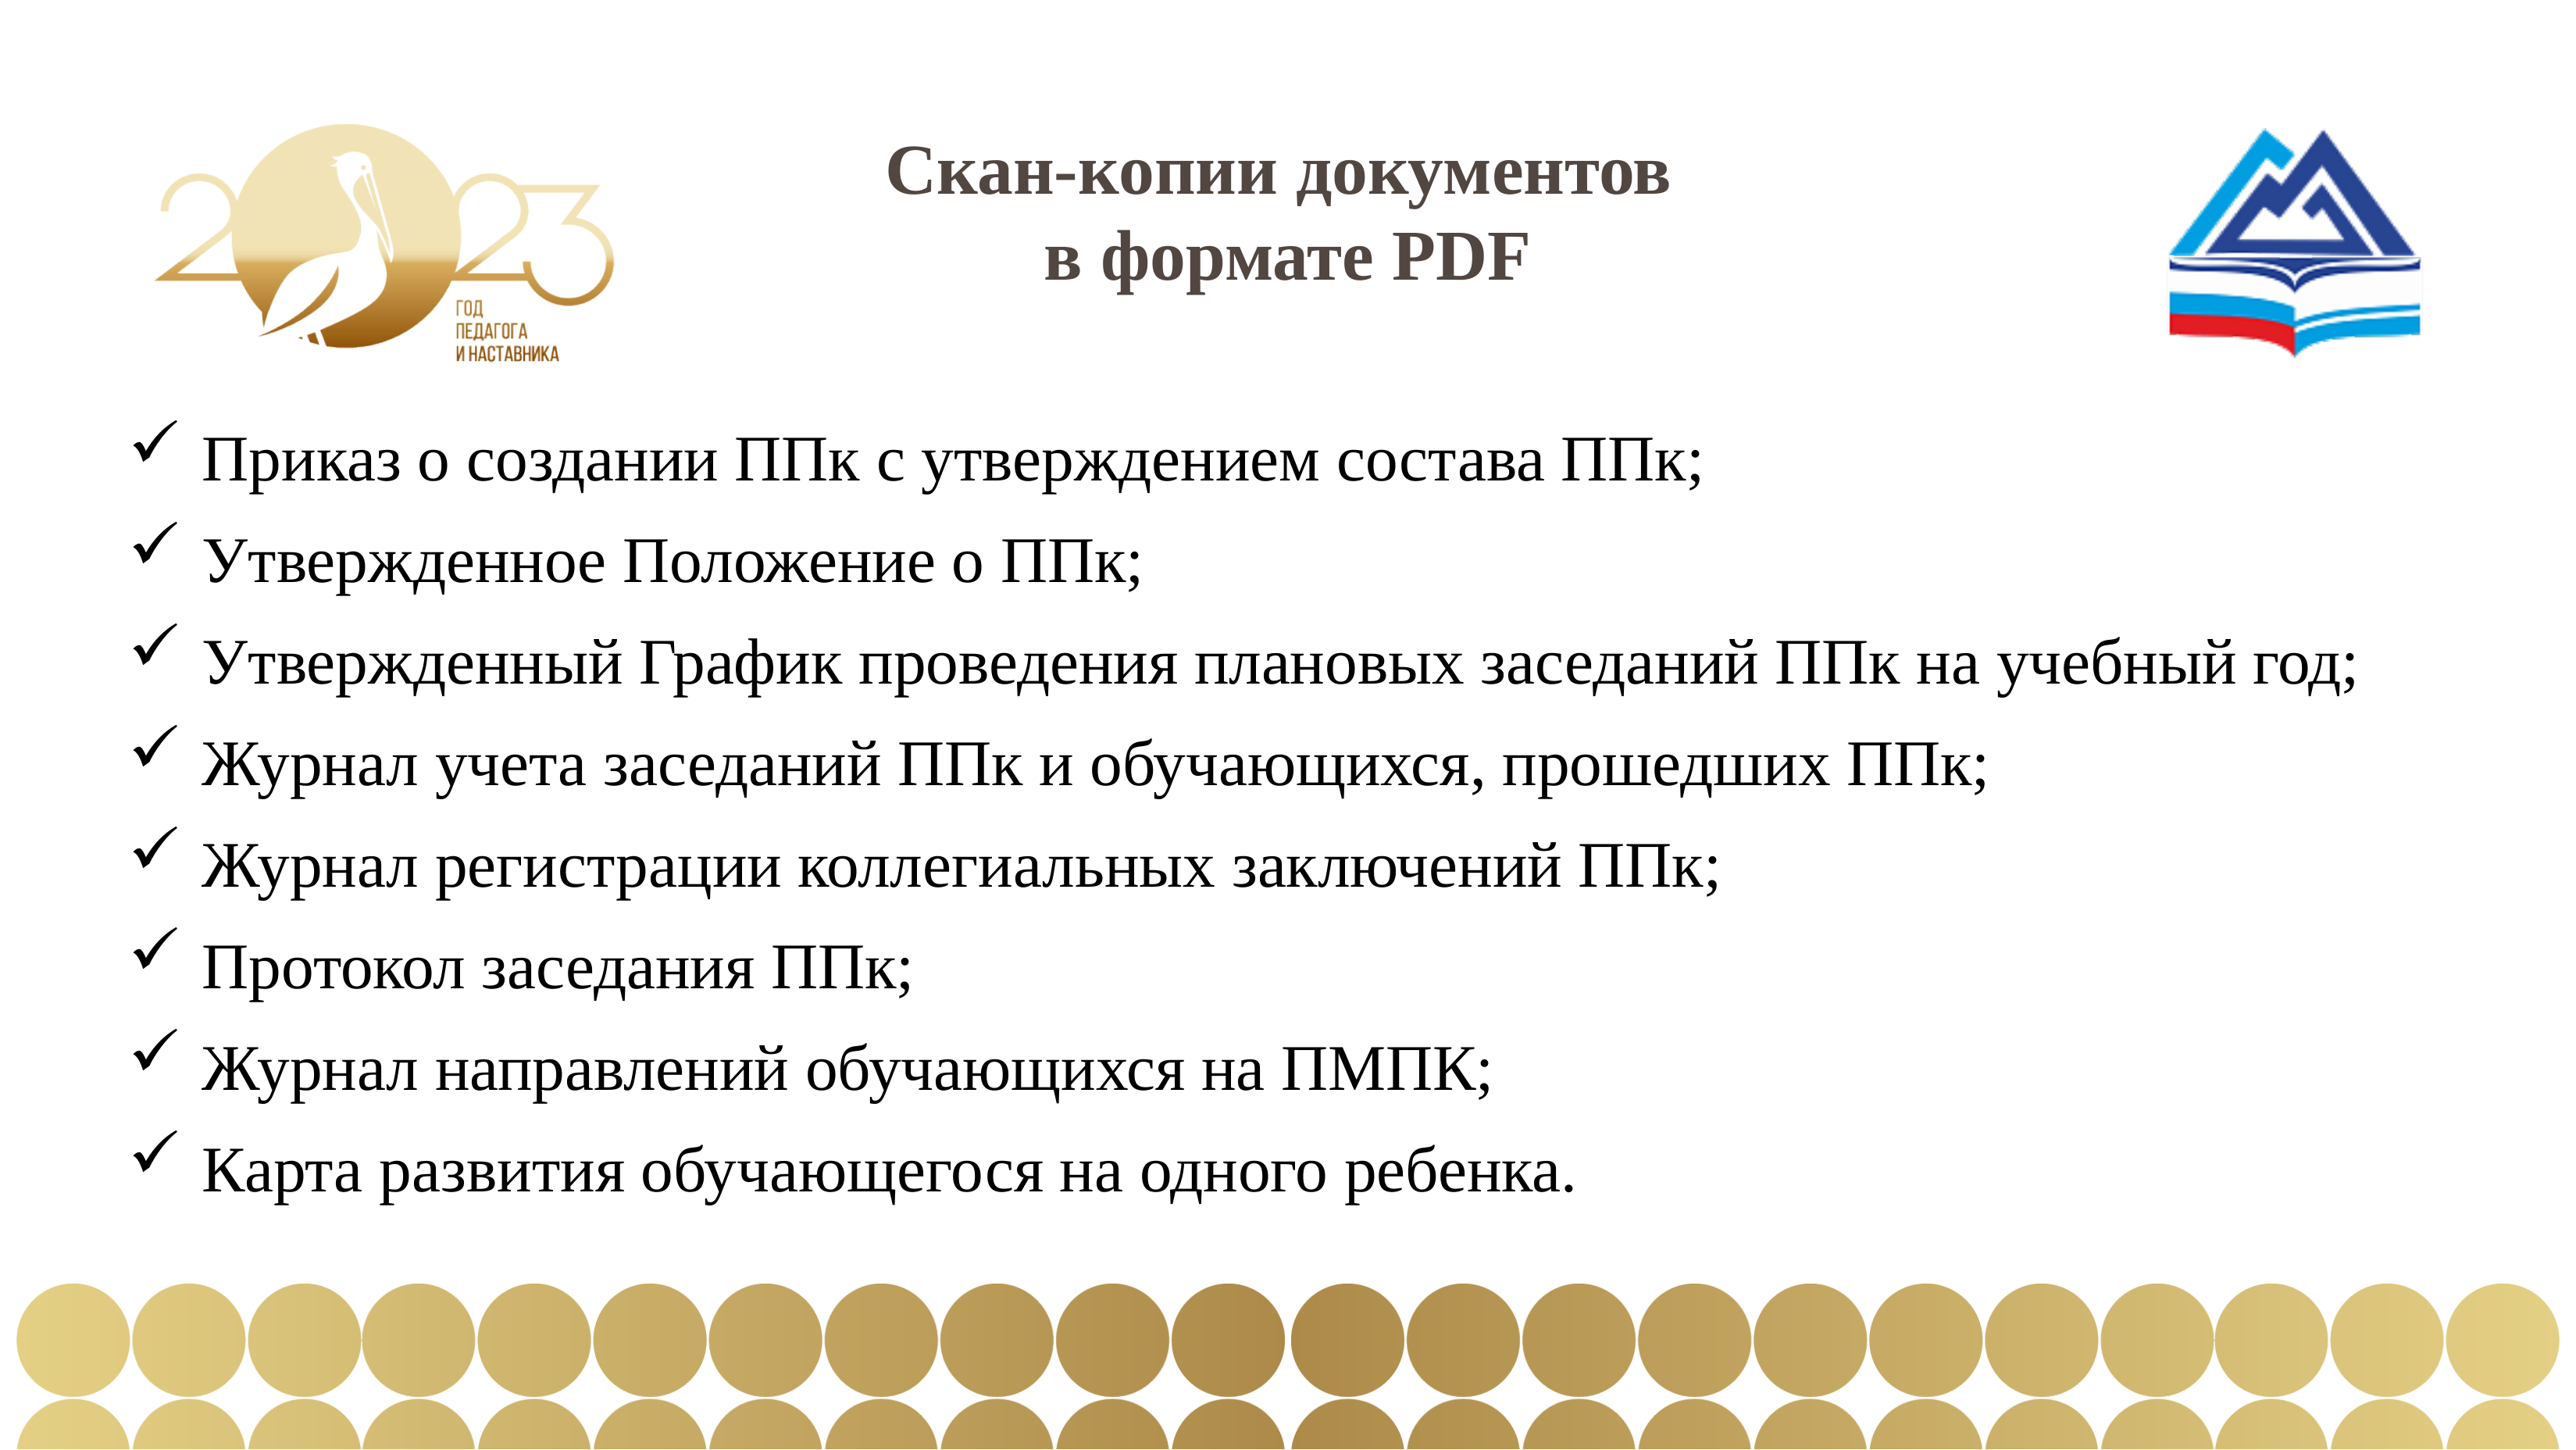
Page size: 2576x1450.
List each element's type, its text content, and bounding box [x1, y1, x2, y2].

title Скан-копии документов в формате PDF [774, 122, 1802, 296]
picture [2157, 125, 2435, 362]
picture [154, 124, 615, 362]
picture [1291, 1283, 2560, 1450]
picture [16, 1283, 1285, 1450]
list Приказ о создании ППк с утверждением состава ППк; Утвержденное Положение о ППк; Утвержденный График проведения плановых заседаний ППк на учебный год; Журнал учета заседаний ППк и обучающихся, прошедших ППк; Журнал регистрации коллегиальных заключений ППк; Протокол заседания ППк; Журнал направлений обучающихся на ПМПК; Карта развития обучающегося на одного ребенка. [128, 392, 2447, 1258]
